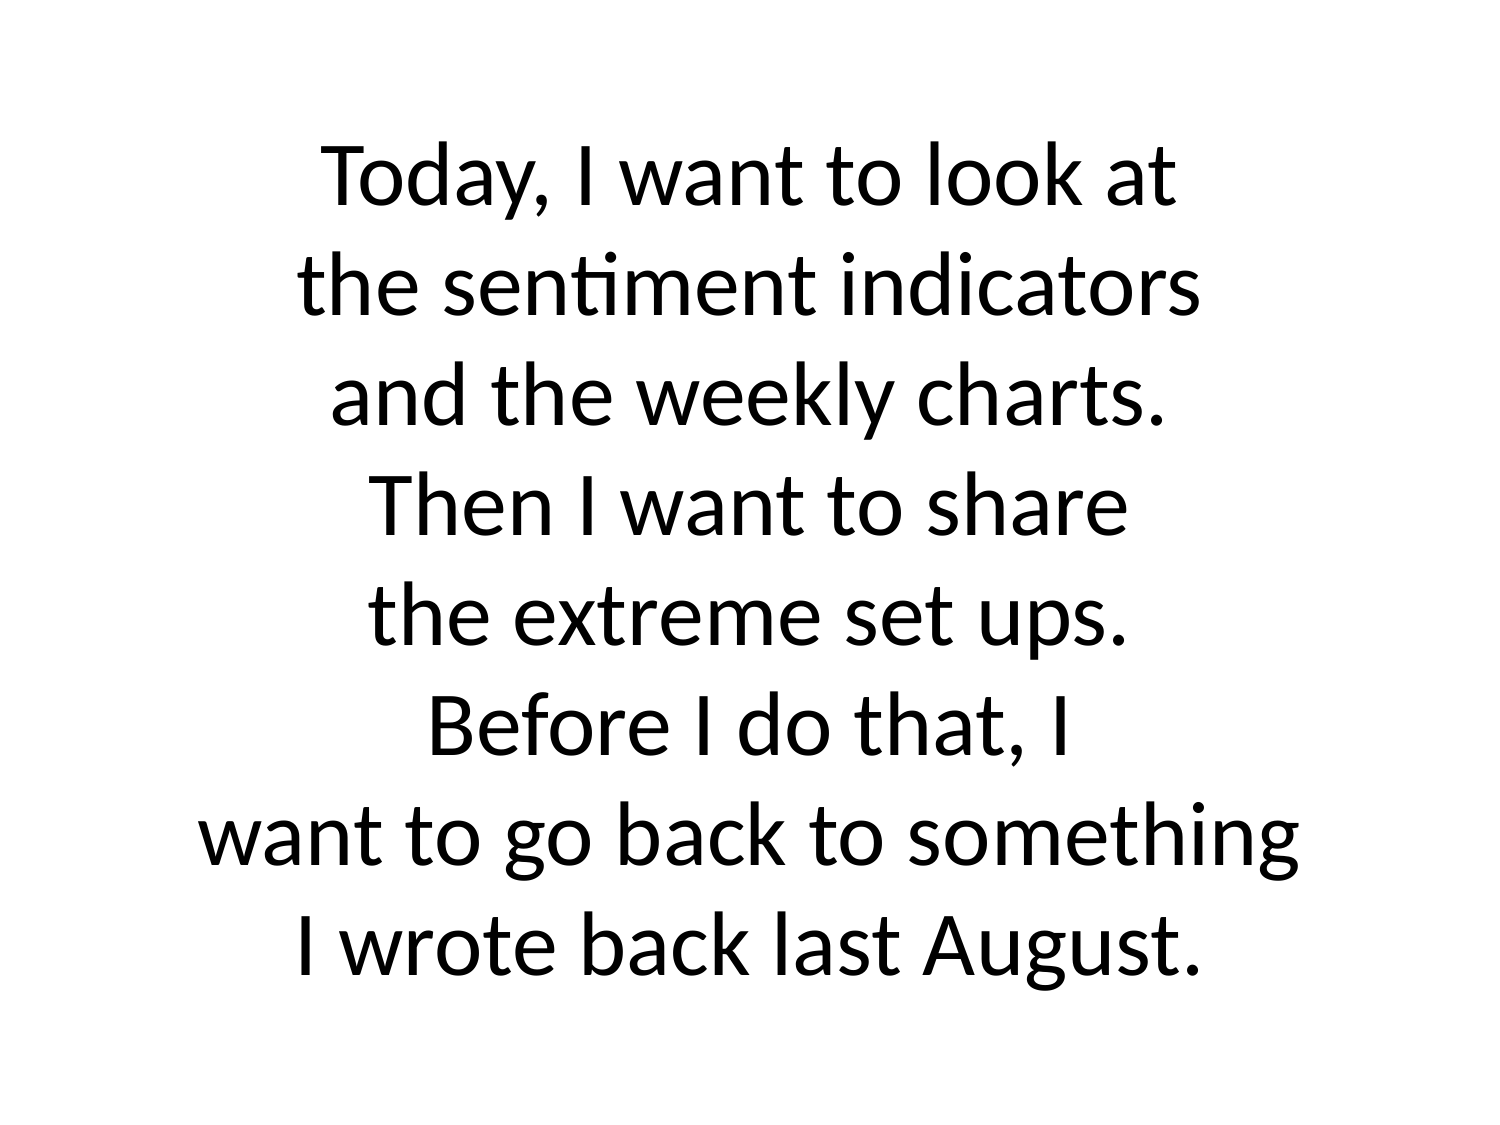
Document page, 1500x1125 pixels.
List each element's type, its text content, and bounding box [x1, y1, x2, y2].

title Today, I want to look at the sentiment indicators and the weekly charts. Then I want to share the extreme set ups. Before I do that, I want to go back to something I wrote back last August. [75, 45, 1425, 1063]
